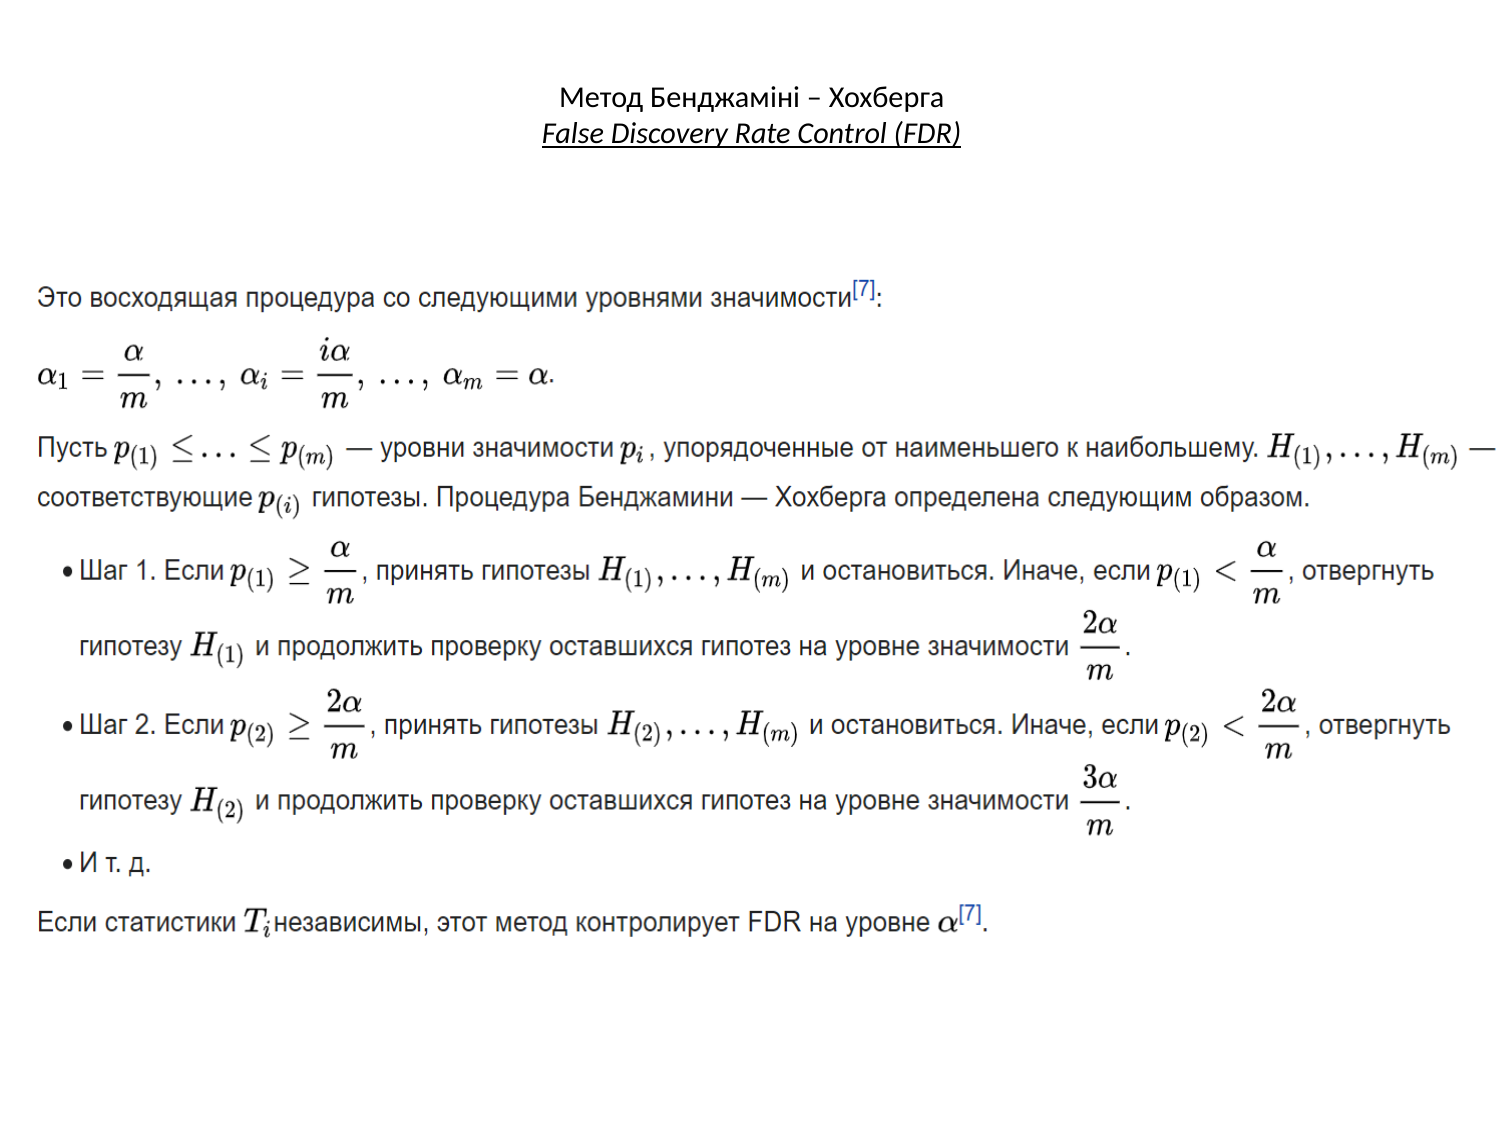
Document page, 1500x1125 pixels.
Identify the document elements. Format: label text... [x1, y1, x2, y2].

picture [0, 266, 1500, 965]
title Метод Бенджаміні – Хохберга False Discovery Rate Control (FDR) [76, 68, 1427, 185]
